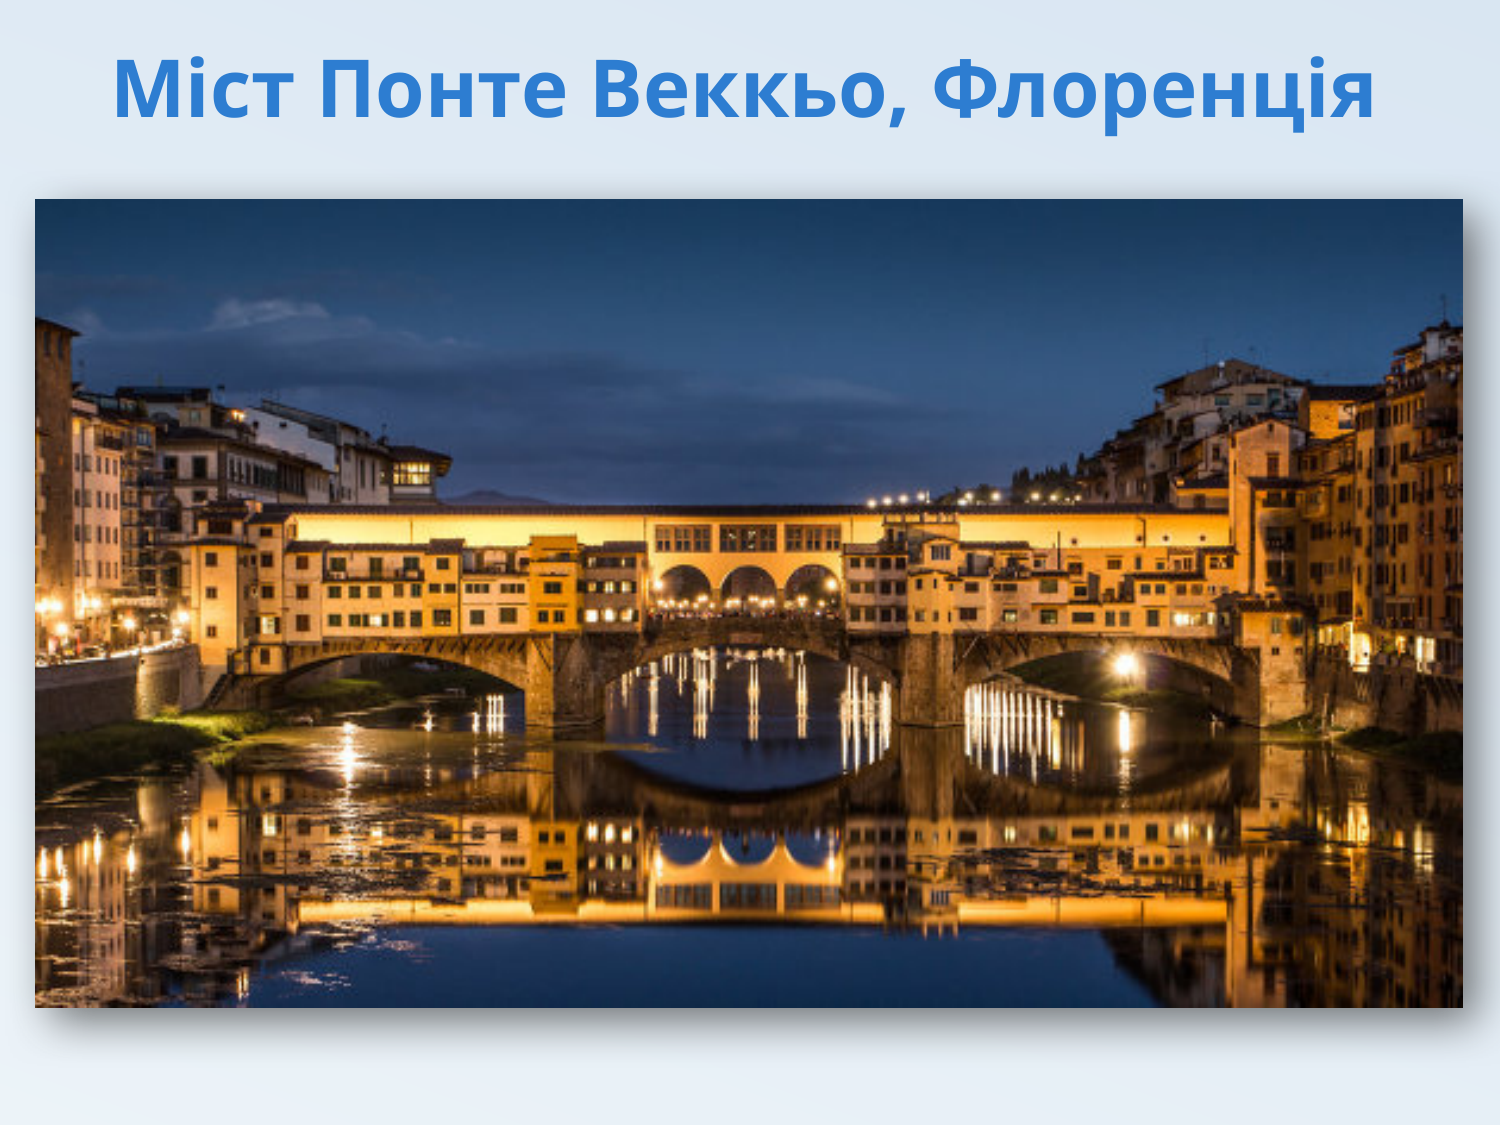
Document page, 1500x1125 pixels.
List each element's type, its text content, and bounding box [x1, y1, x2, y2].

title Міст Понте Веккьо, Флоренція [0, 0, 1489, 141]
picture [35, 199, 1463, 1008]
